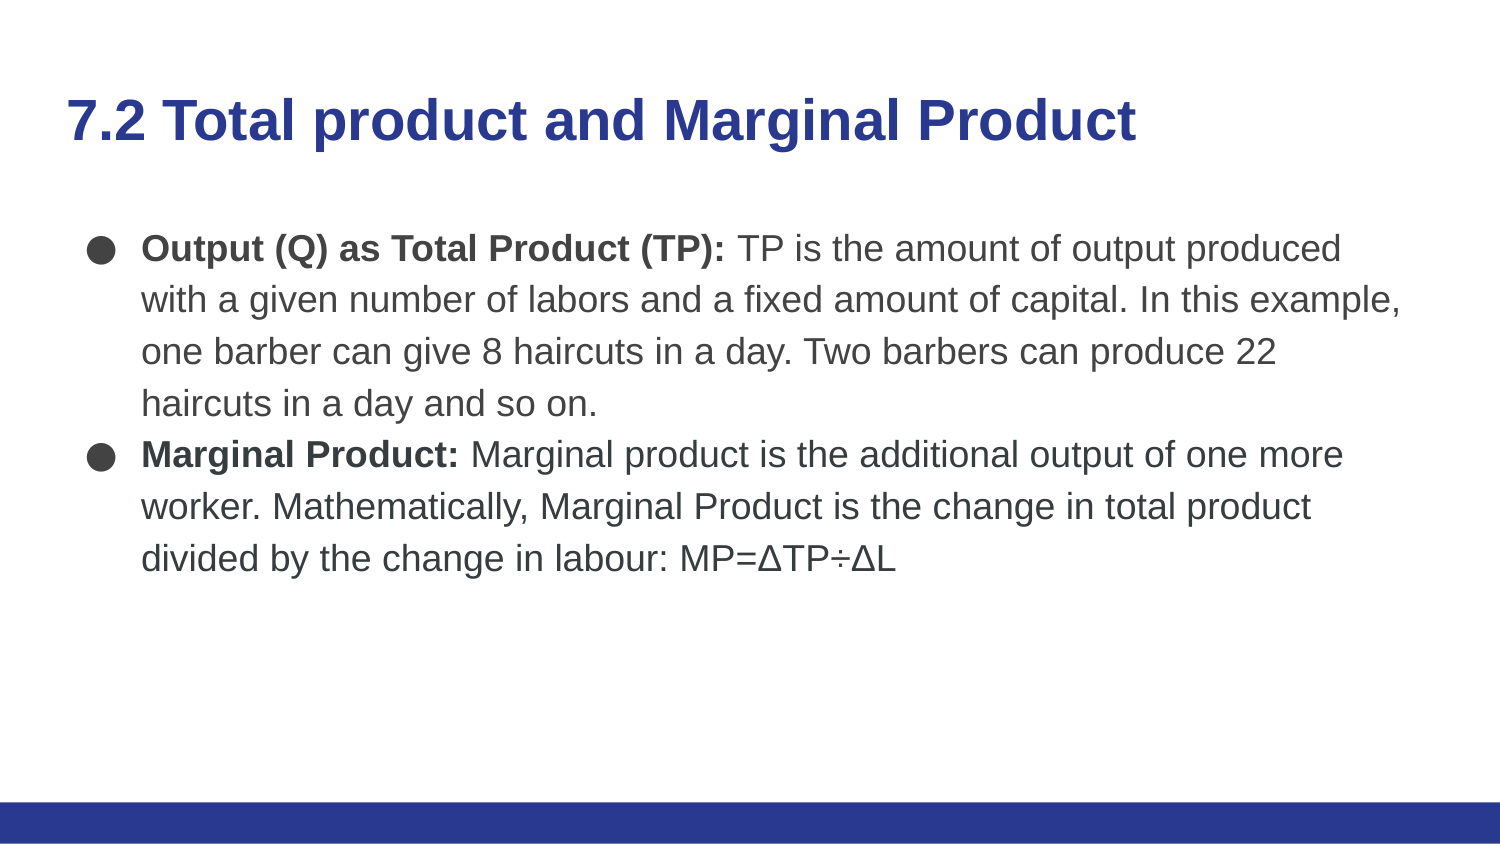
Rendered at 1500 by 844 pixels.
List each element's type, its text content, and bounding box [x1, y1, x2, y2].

title 7.2 Total product and Marginal Product [51, 67, 1449, 167]
list Output (Q) as Total Product (TP): TP is the amount of output produced with a given number of labors and a fixed amount of capital. In this example, one barber can give 8 haircuts in a day. Two barbers can produce 22 haircuts in a day and so on. Marginal Product: Marginal product is the additional output of one more worker. Mathematically, Marginal Product is the change in total product divided by the change in labour: MP=ΔTP÷ΔL [51, 201, 1433, 750]
